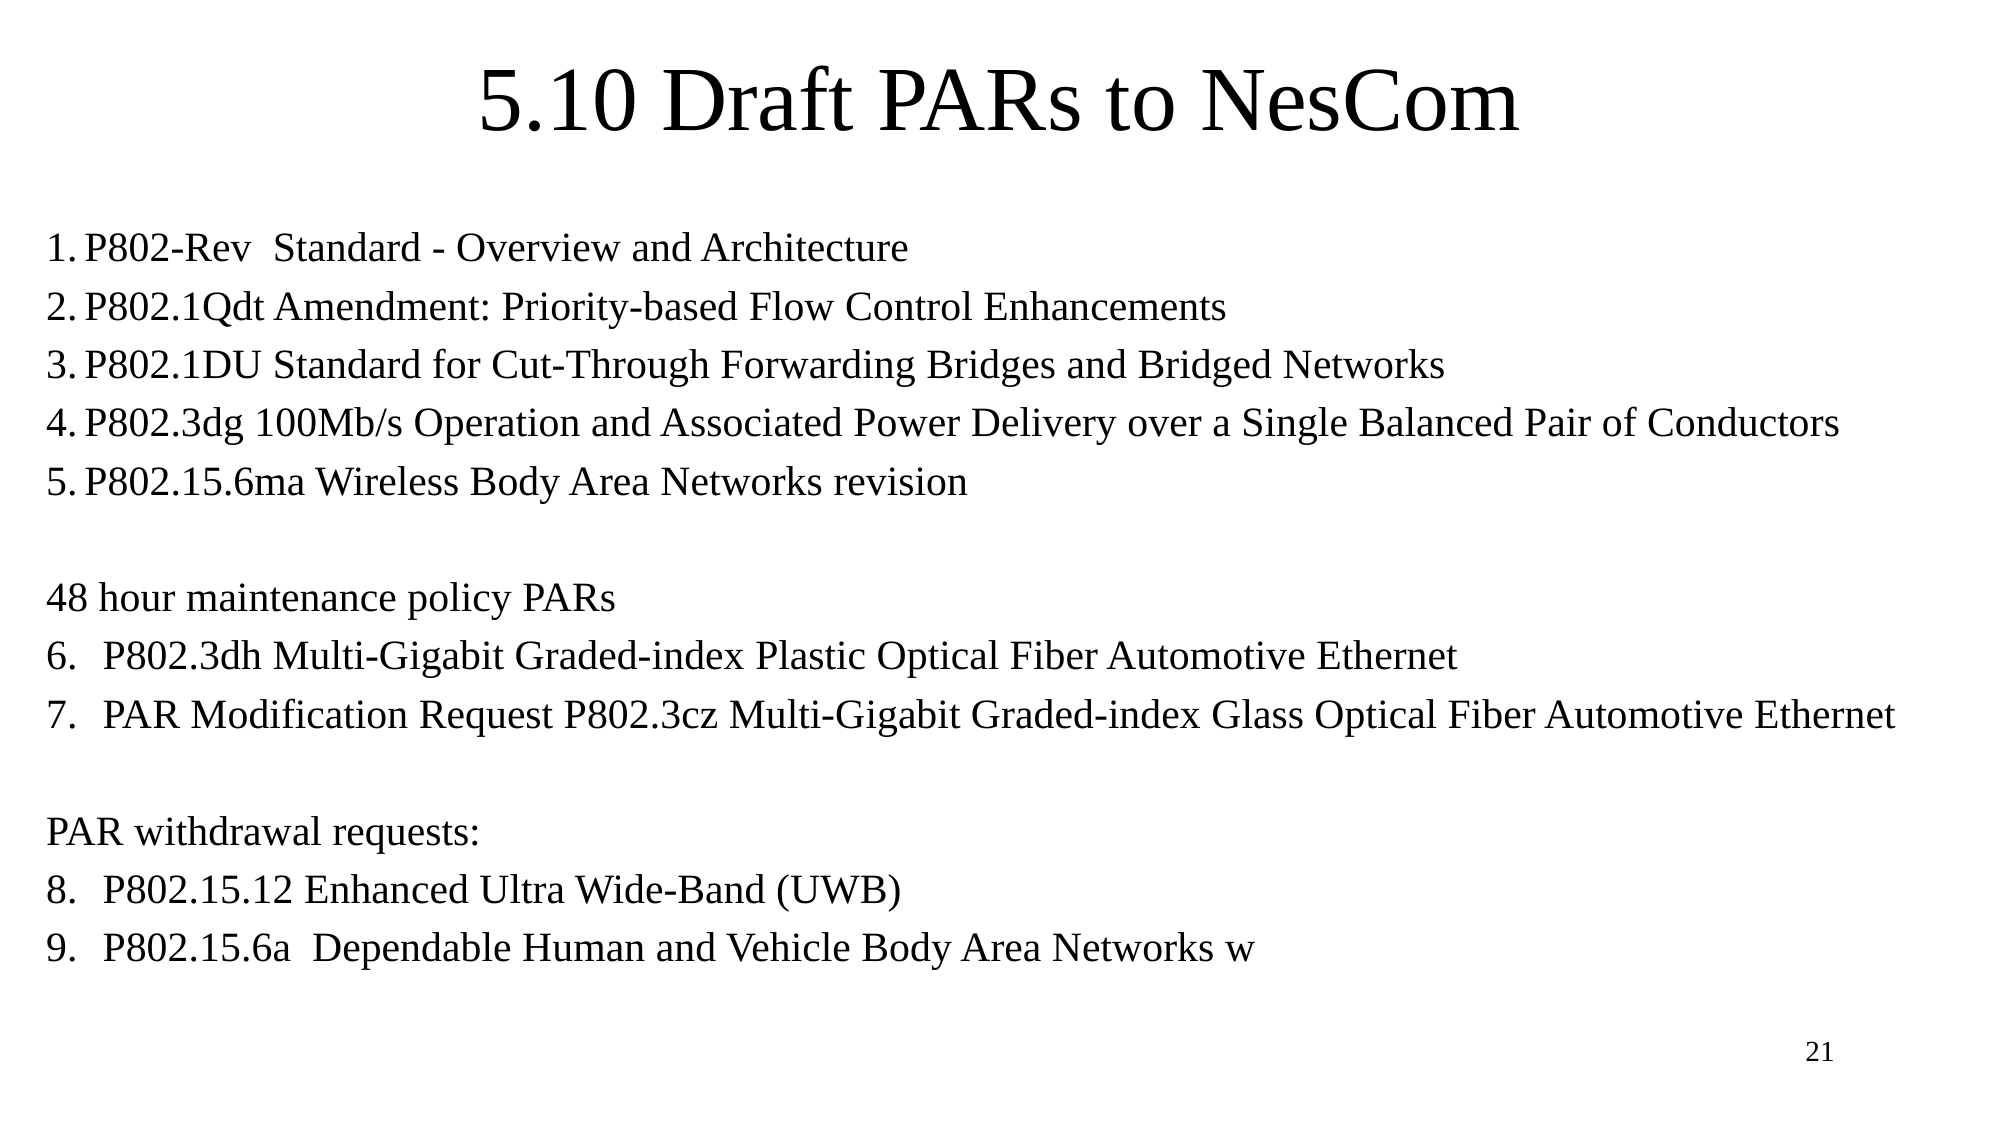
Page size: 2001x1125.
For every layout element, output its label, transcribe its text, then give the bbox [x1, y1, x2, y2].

title 5.10 Draft PARs to NesCom [362, 0, 1638, 188]
list P802-Rev Standard - Overview and Architecture P802.1Qdt Amendment: Priority-based Flow Control Enhancements P802.1DU Standard for Cut-Through Forwarding Bridges and Bridged Networks P802.3dg 100Mb/s Operation and Associated Power Delivery over a Single Balanced Pair of Conductors P802.15.6ma Wireless Body Area Networks revision 48 hour maintenance policy PARs P802.3dh Multi-Gigabit Graded-index Plastic Optical Fiber Automotive Ethernet PAR Modification Request P802.3cz Multi-Gigabit Graded-index Glass Optical Fiber Automotive Ethernet PAR withdrawal requests: P802.15.12 Enhanced Ultra Wide-Band (UWB) P802.15.6a Dependable Human and Vehicle Body Area Networks w [30, 212, 1969, 888]
slide_number 21 [1433, 1024, 1851, 1101]
